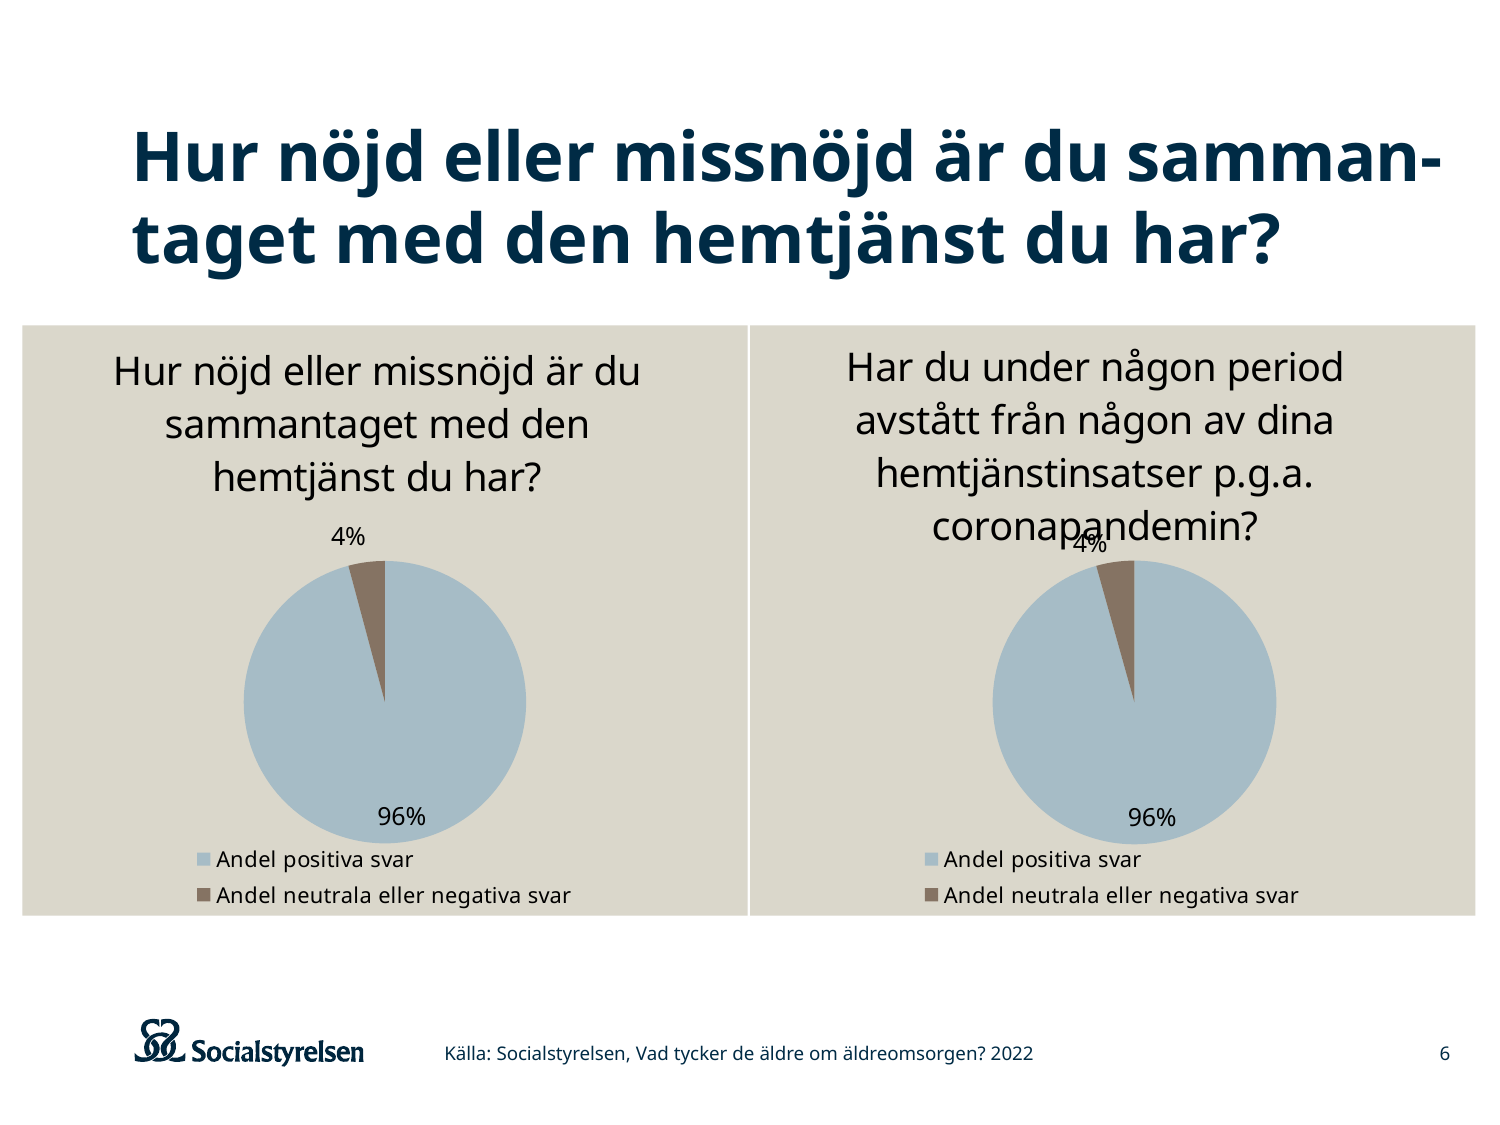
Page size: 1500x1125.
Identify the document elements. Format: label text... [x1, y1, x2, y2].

chart [21, 324, 748, 916]
title Hur nöjd eller missnöjd är du samman-taget med den hemtjänst du har? [131, 112, 1474, 324]
chart [749, 324, 1476, 916]
slide_number 6 [1379, 1032, 1451, 1077]
footer Källa: Socialstyrelsen, Vad tycker de äldre om äldreomsorgen? 2022 [444, 1032, 1110, 1077]
